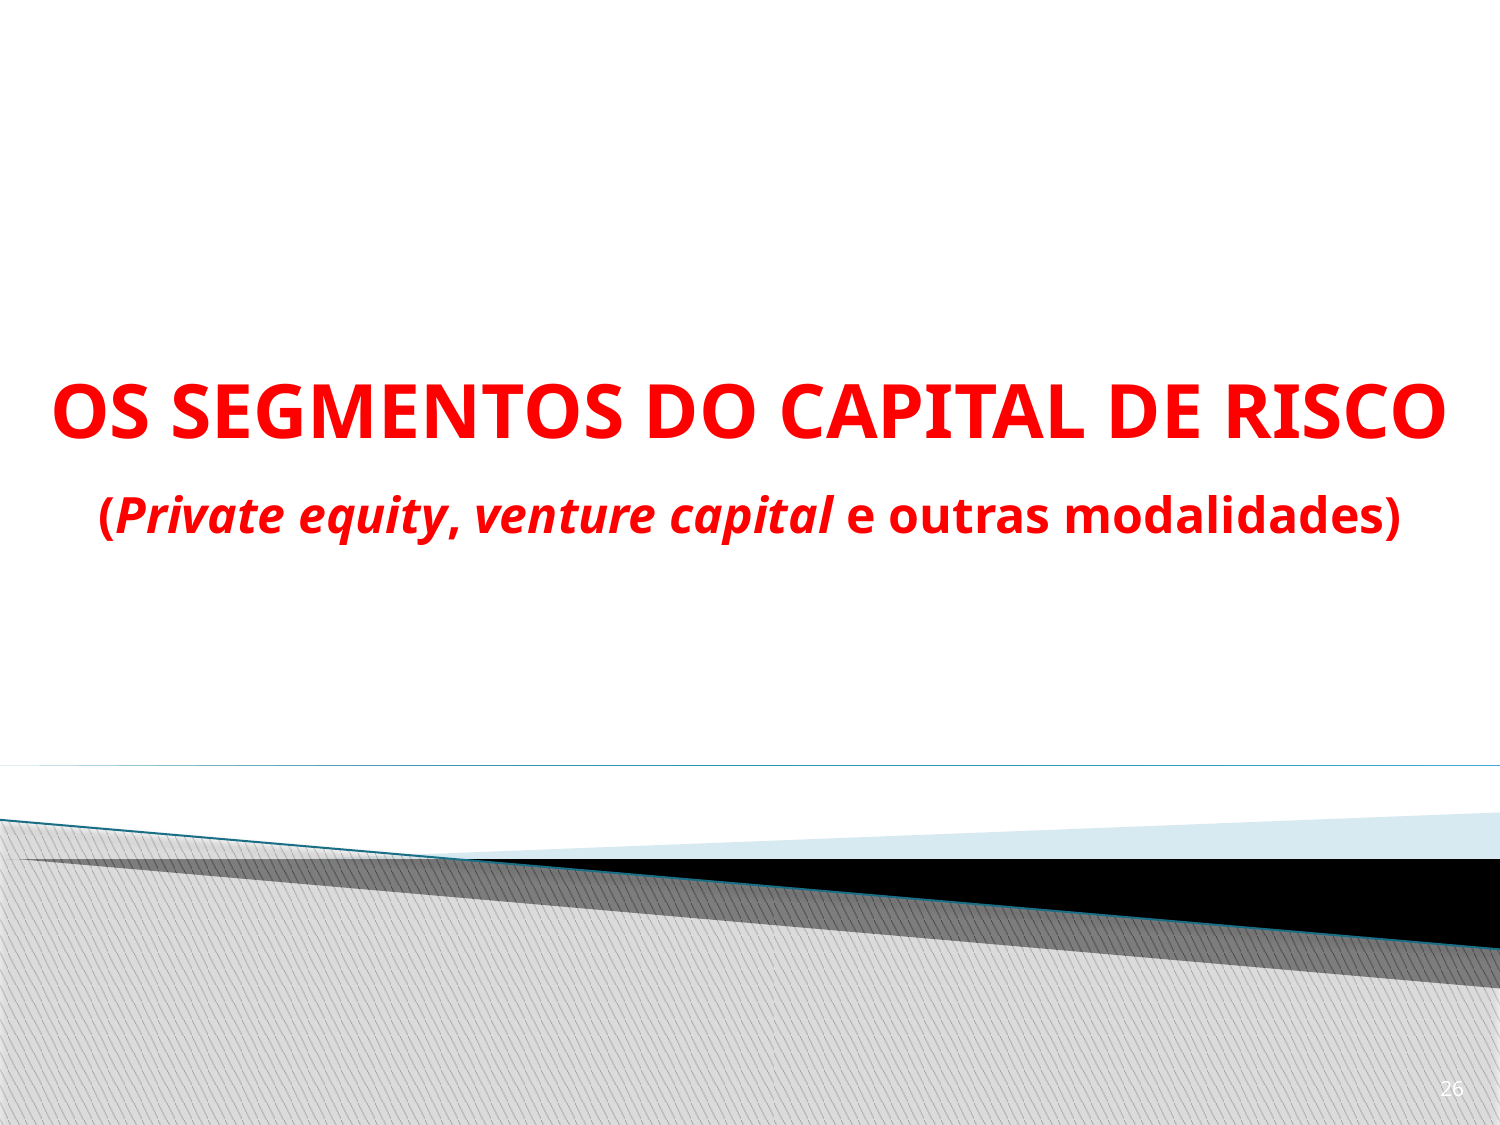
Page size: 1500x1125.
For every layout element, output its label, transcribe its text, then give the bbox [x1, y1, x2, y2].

title OS SEGMENTOS DO CAPITAL DE RISCO (Private equity, venture capital e outras modalidades) [17, 314, 1483, 551]
slide_number 26 [1418, 1051, 1479, 1112]
picture [5, 859, 1500, 989]
